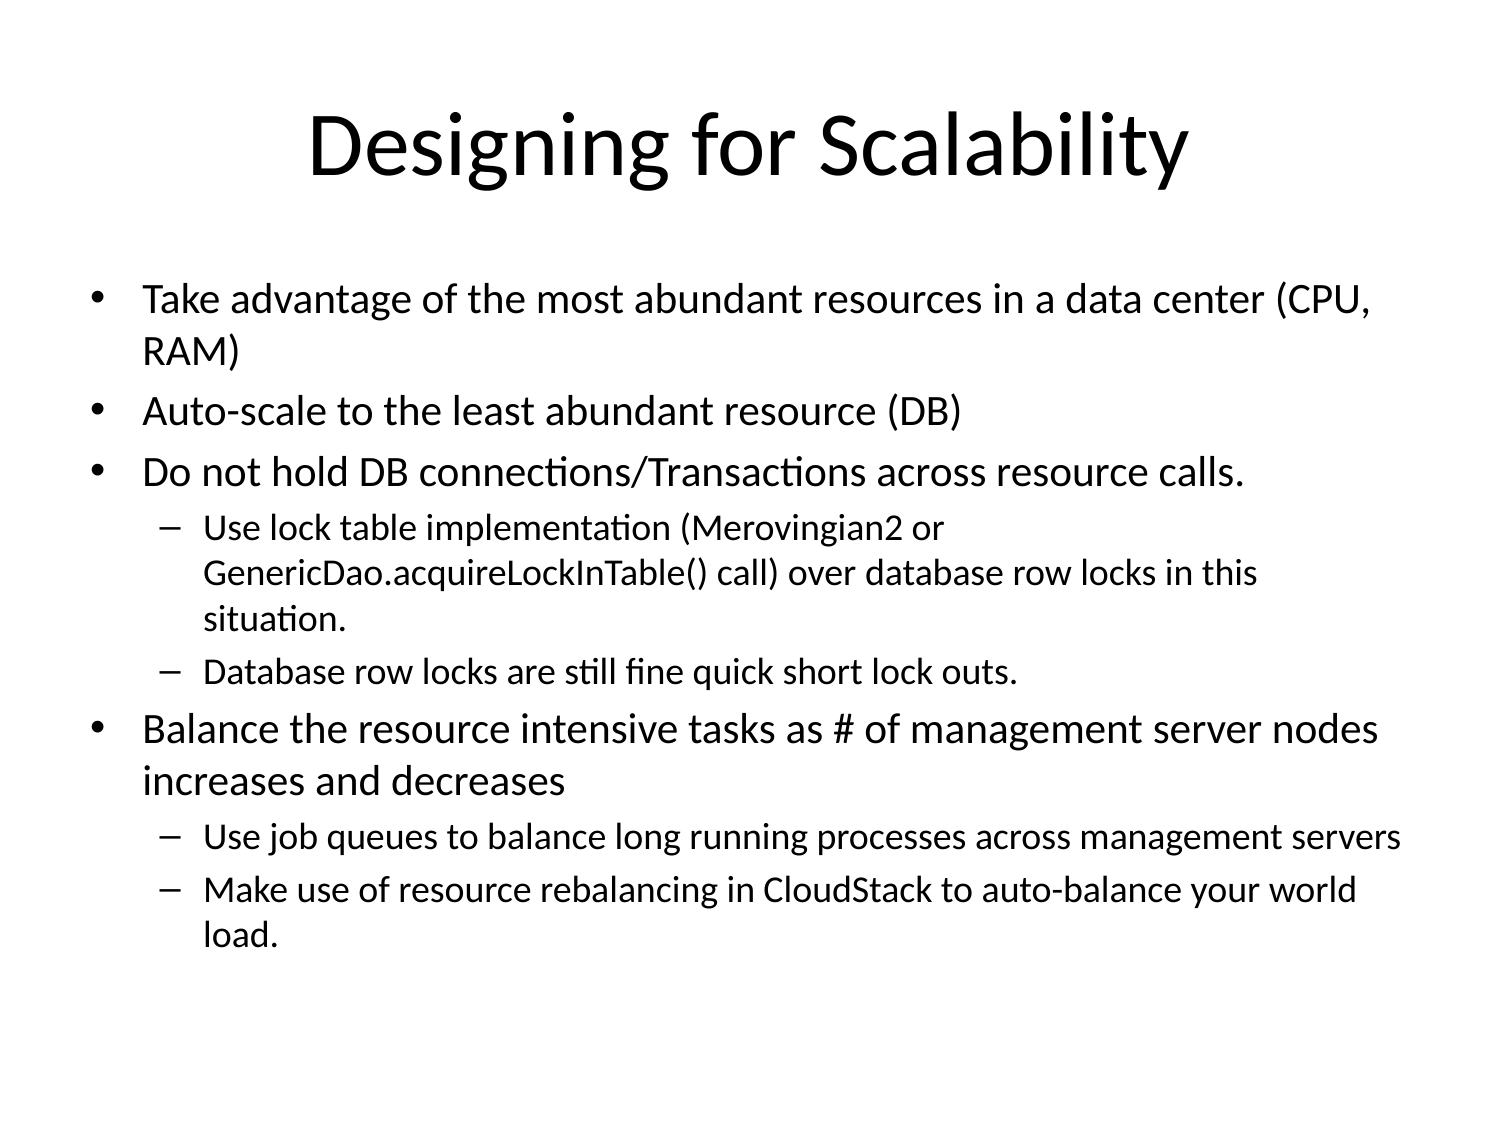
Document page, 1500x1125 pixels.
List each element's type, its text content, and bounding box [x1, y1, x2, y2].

list Take advantage of the most abundant resources in a data center (CPU, RAM) Auto-scale to the least abundant resource (DB) Do not hold DB connections/Transactions across resource calls. Use lock table implementation (Merovingian2 or GenericDao.acquireLockInTable() call) over database row locks in this situation. Database row locks are still fine quick short lock outs. Balance the resource intensive tasks as # of management server nodes increases and decreases Use job queues to balance long running processes across management servers Make use of resource rebalancing in CloudStack to auto-balance your world load. [75, 262, 1425, 1005]
title Designing for Scalability [75, 45, 1425, 233]
